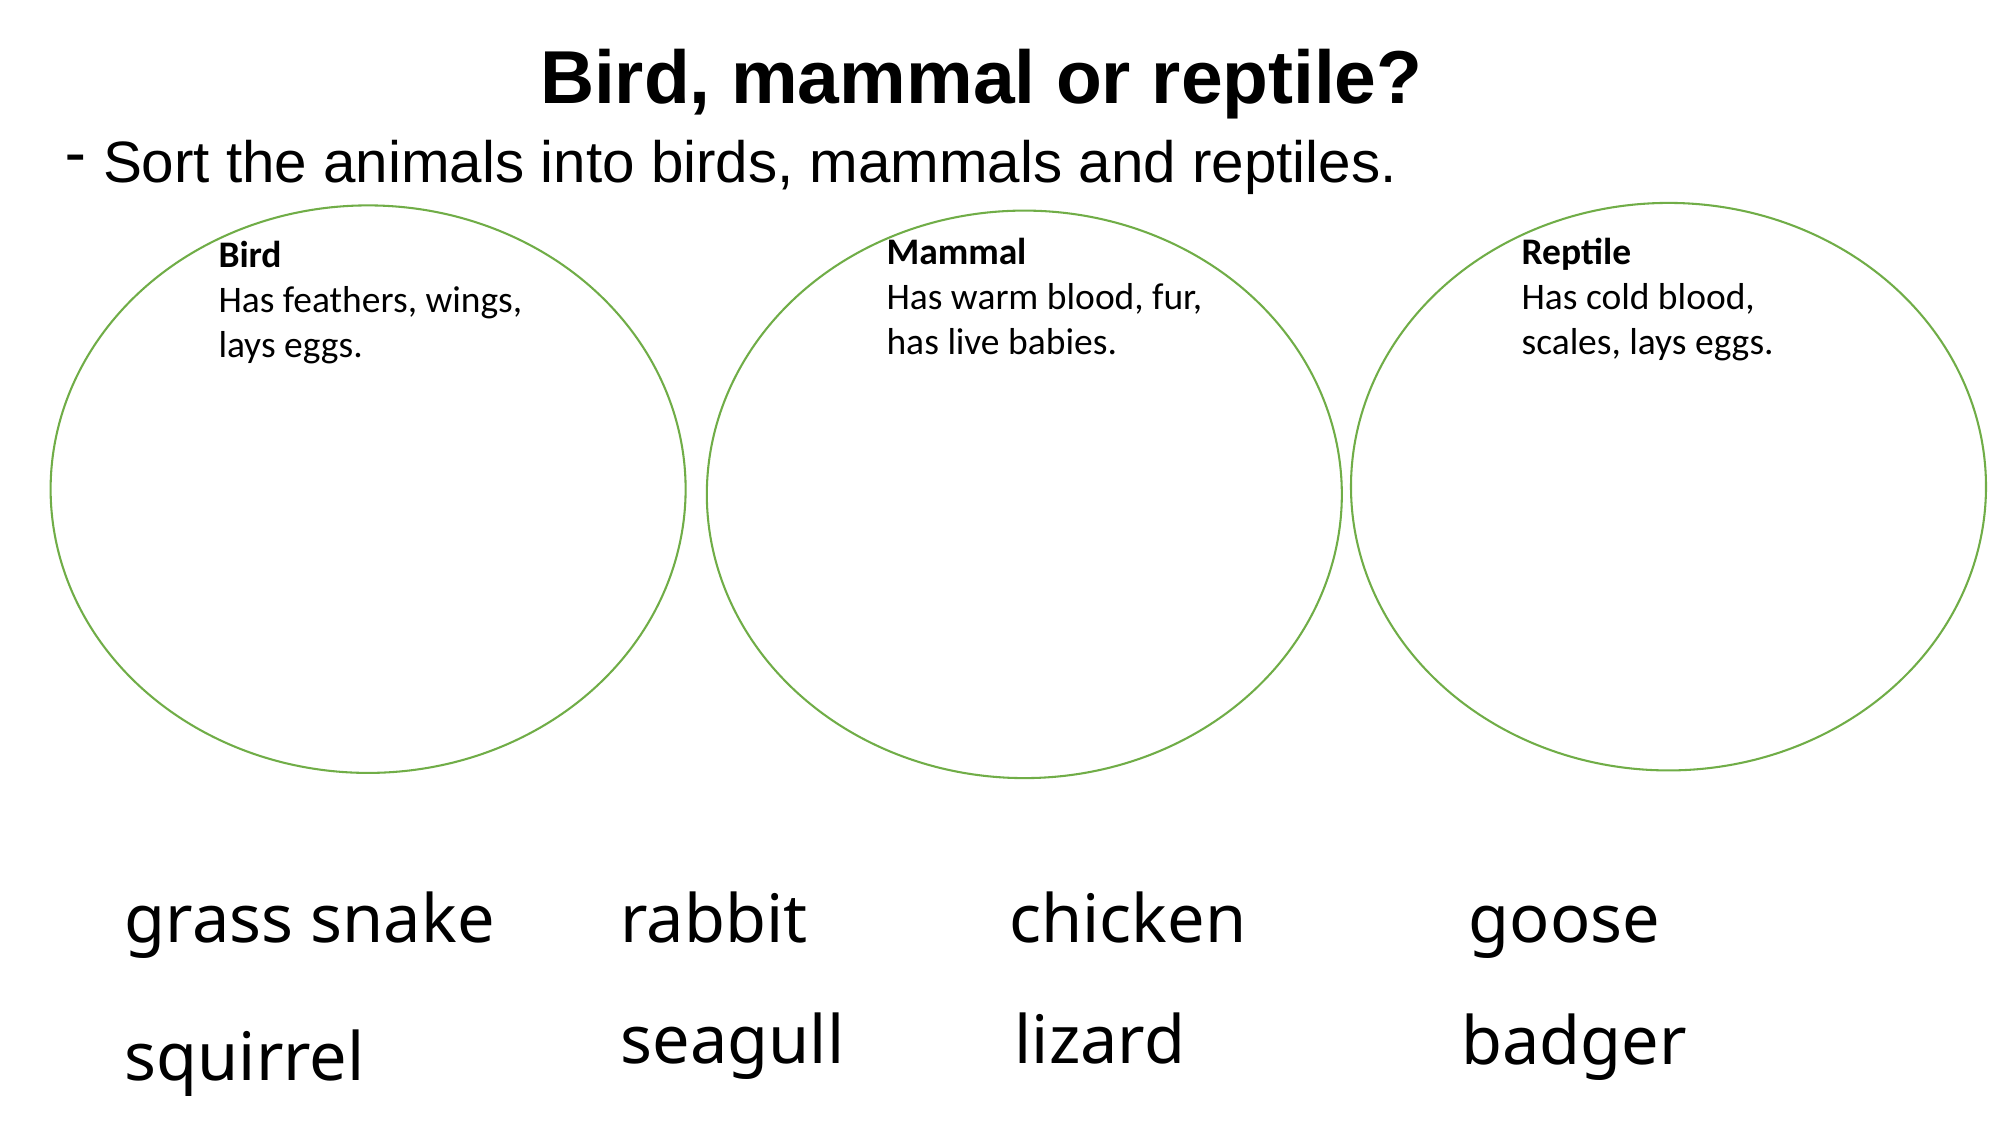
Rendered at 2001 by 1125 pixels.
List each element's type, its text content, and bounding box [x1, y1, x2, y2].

text_box goose [1454, 867, 1732, 963]
text_box seagull [605, 989, 884, 1084]
text_box [31, 32, 1932, 1068]
text_box squirrel [110, 1006, 388, 1102]
text_box [705, 244, 1343, 780]
text_box lizard [999, 989, 1278, 1084]
text_box [257, 204, 479, 222]
text_box chicken [994, 867, 1273, 963]
text_box [943, 209, 1106, 219]
text_box rabbit [605, 867, 884, 963]
text_box [49, 245, 687, 774]
text_box Bird, mammal or reptile? [525, 21, 1439, 127]
text_box badger [1446, 990, 1725, 1086]
text_box [1349, 241, 1988, 772]
text_box Mammal Has warm blood, fur, has live babies. [871, 219, 1240, 370]
text_box grass snake [109, 867, 552, 963]
text_box Bird Has feathers, wings, lays eggs. [203, 222, 572, 373]
text_box Reptile Has cold blood, scales, lays eggs. [1506, 219, 1875, 370]
text_box [1559, 201, 1778, 219]
